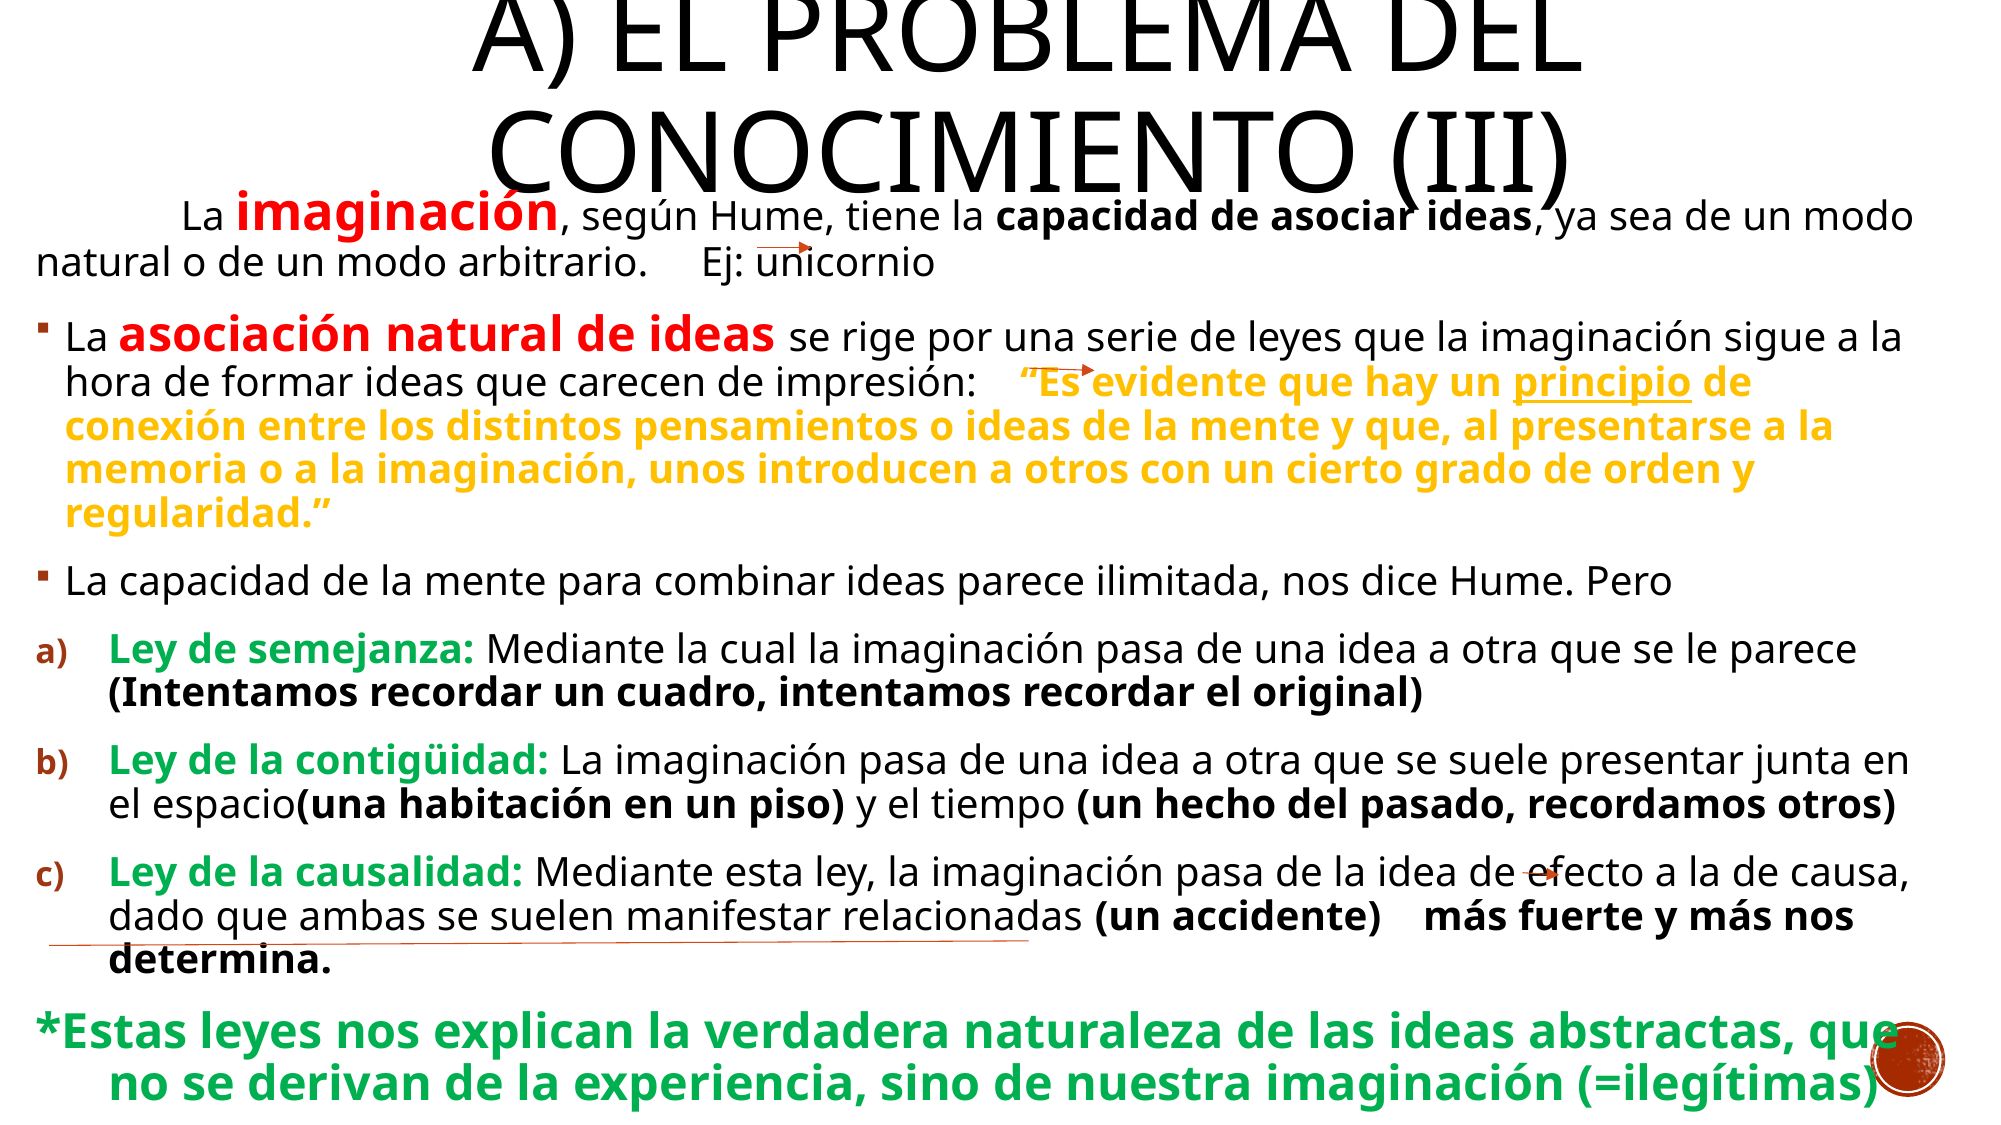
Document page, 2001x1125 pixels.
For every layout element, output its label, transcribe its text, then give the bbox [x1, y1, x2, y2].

list La imaginación, según Hume, tiene la capacidad de asociar ideas, ya sea de un modo natural o de un modo arbitrario. Ej: unicornio La asociación natural de ideas se rige por una serie de leyes que la imaginación sigue a la hora de formar ideas que carecen de impresión: “Es evidente que hay un principio de conexión entre los distintos pensamientos o ideas de la mente y que, al presentarse a la memoria o a la imaginación, unos introducen a otros con un cierto grado de orden y regularidad.” La capacidad de la mente para combinar ideas parece ilimitada, nos dice Hume. Pero Ley de semejanza: Mediante la cual la imaginación pasa de una idea a otra que se le parece (Intentamos recordar un cuadro, intentamos recordar el original) Ley de la contigüidad: La imaginación pasa de una idea a otra que se suele presentar junta en el espacio(una habitación en un piso) y el tiempo (un hecho del pasado, recordamos otros) Ley de la causalidad: Mediante esta ley, la imaginación pasa de la idea de efecto a la de causa, dado que ambas se suelen manifestar relacionadas (un accidente) más fuerte y más nos determina. *Estas leyes nos explican la verdadera naturaleza de las ideas abstractas, que no se derivan de la experiencia, sino de nuestra imaginación (=ilegítimas) [20, 177, 1950, 1125]
title A) El problema del conocimiento (III) [175, 0, 1882, 177]
